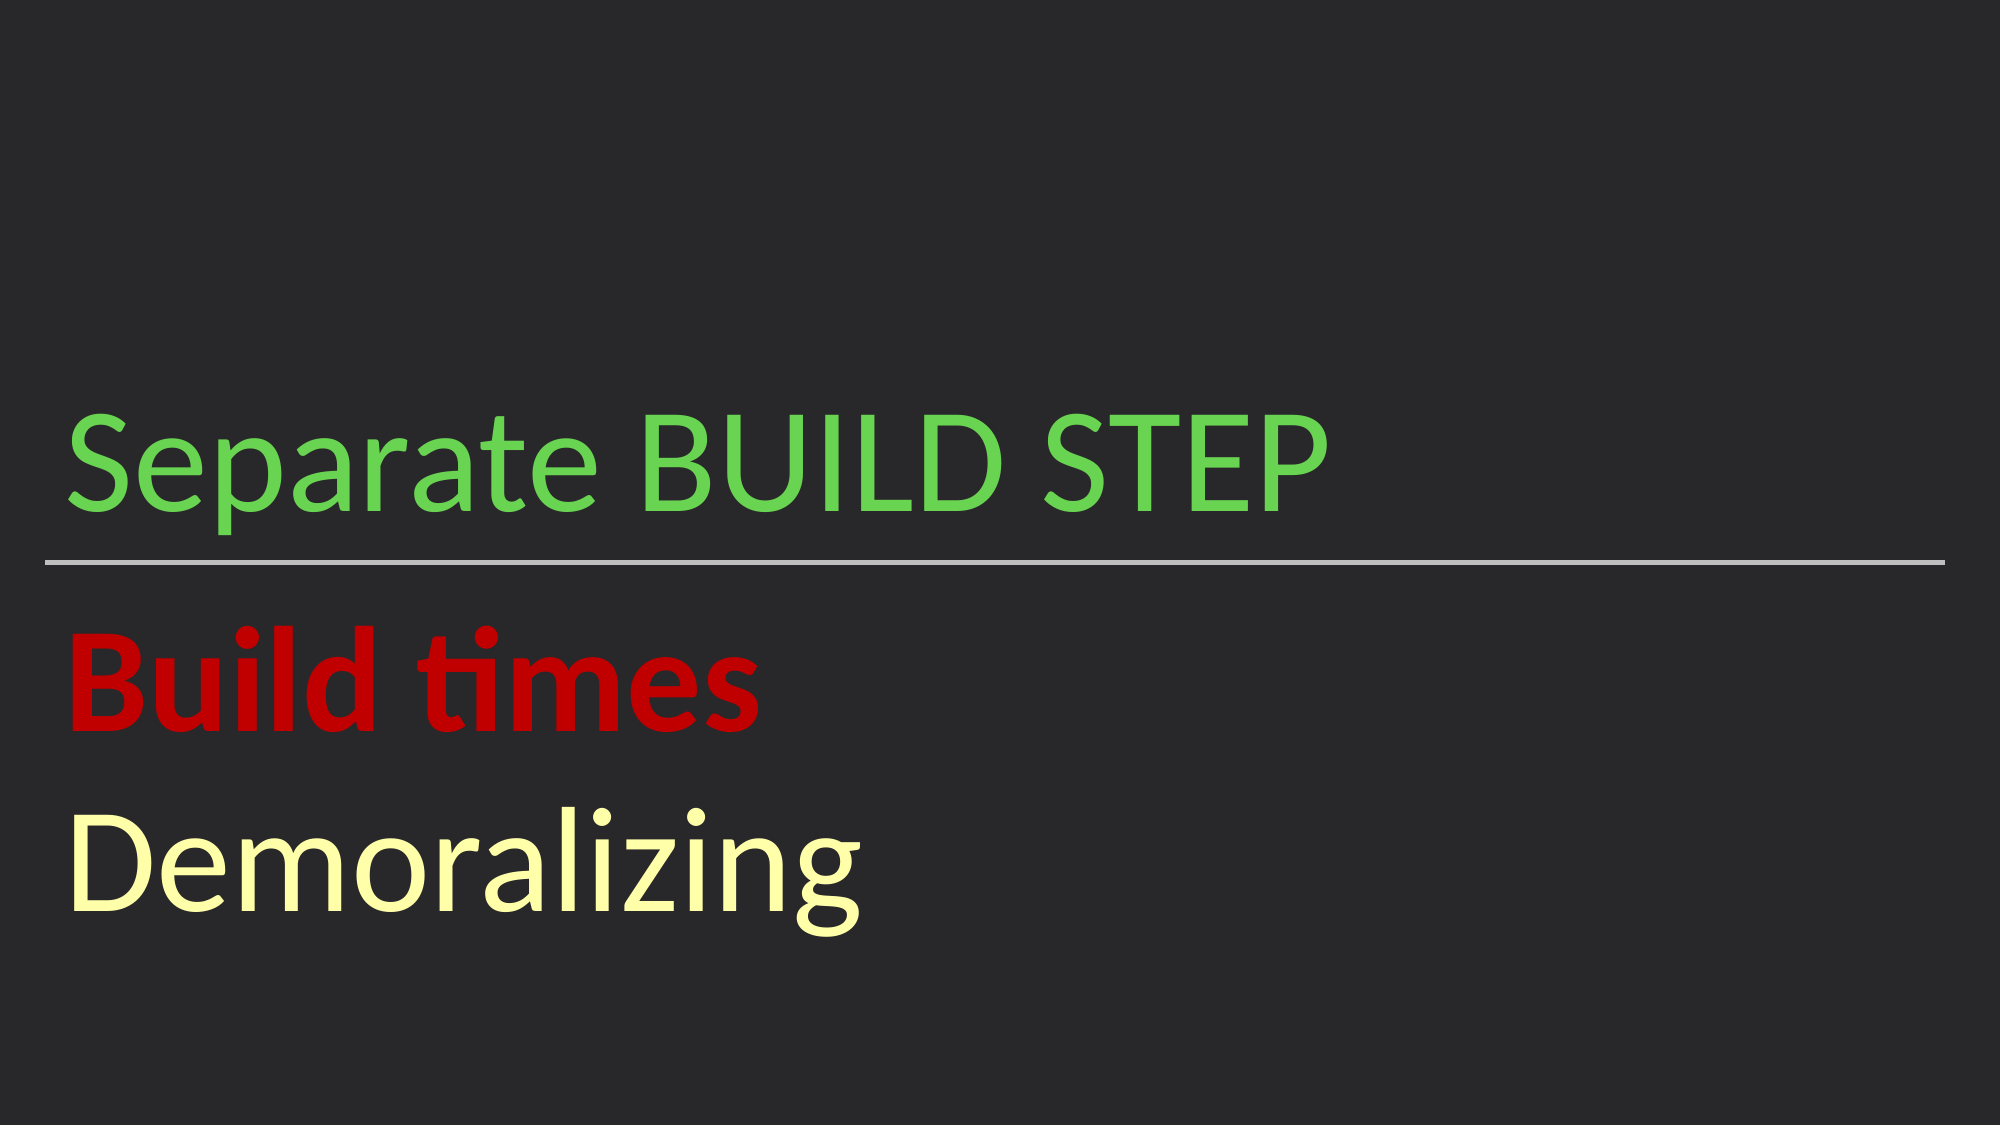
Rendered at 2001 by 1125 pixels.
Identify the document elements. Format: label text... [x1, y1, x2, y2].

text_box Build times Demoralizing [50, 574, 1950, 950]
text_box Separate BUILD STEP [49, 353, 2000, 549]
